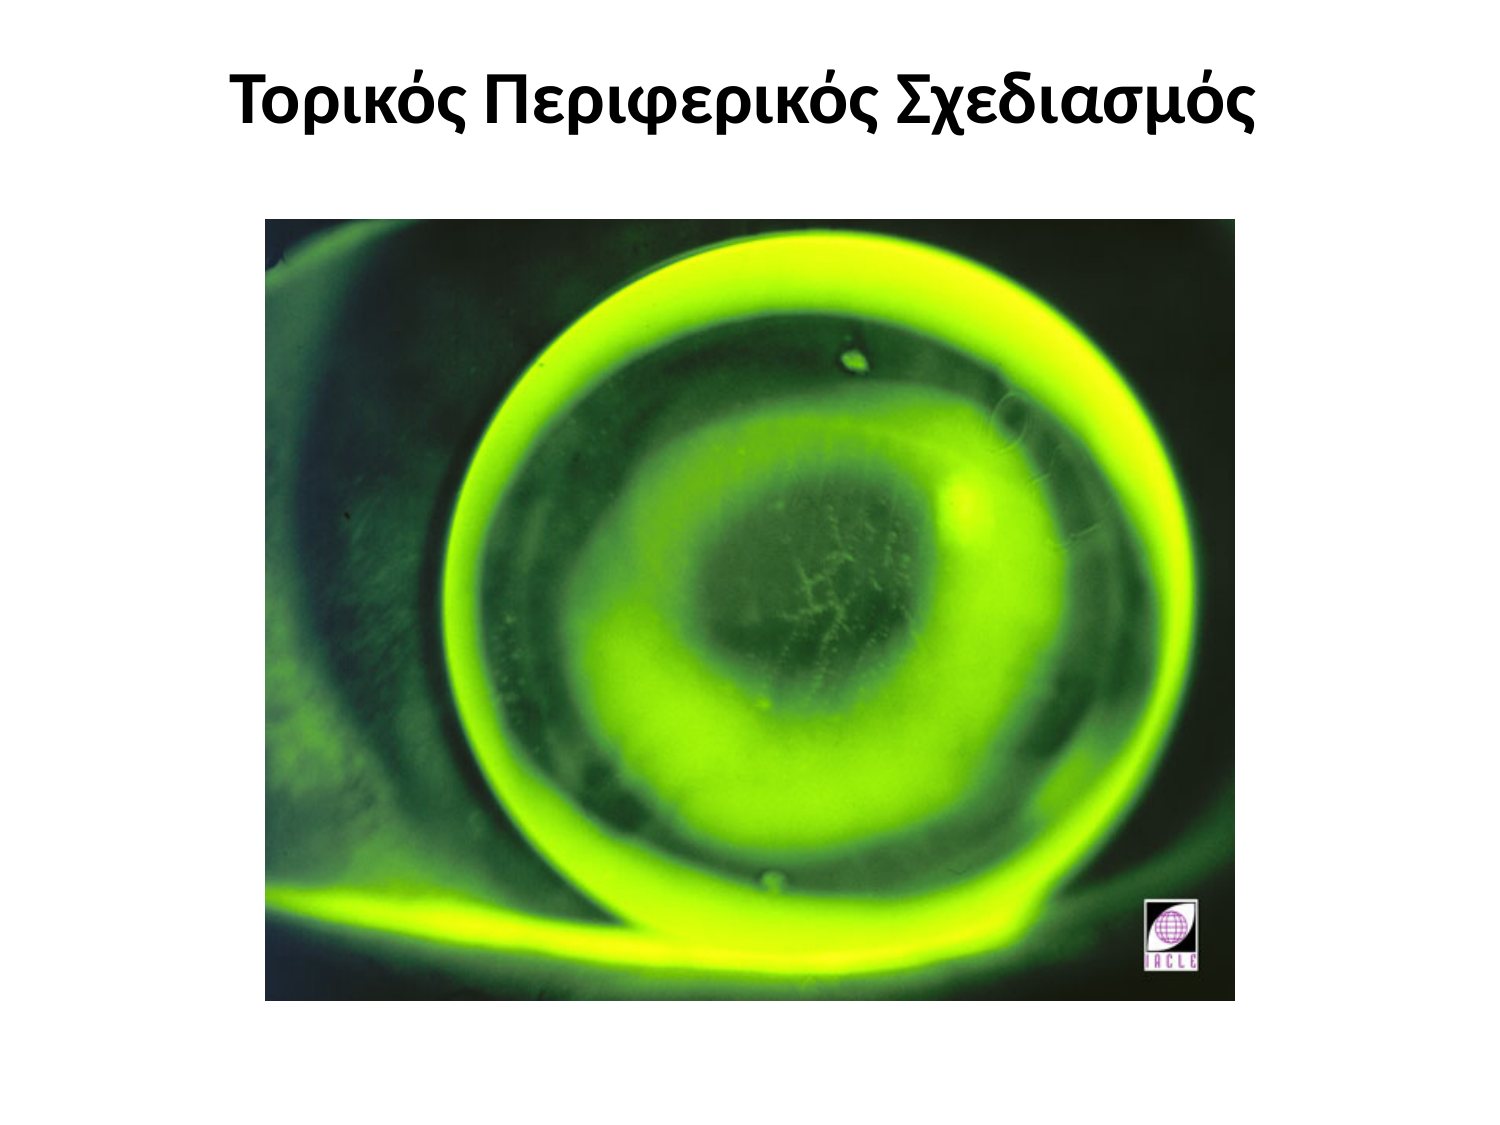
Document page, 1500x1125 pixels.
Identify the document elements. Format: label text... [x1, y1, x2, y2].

title Τορικός Περιφερικός Σχεδιασμός [76, 19, 1427, 169]
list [265, 218, 1235, 1001]
